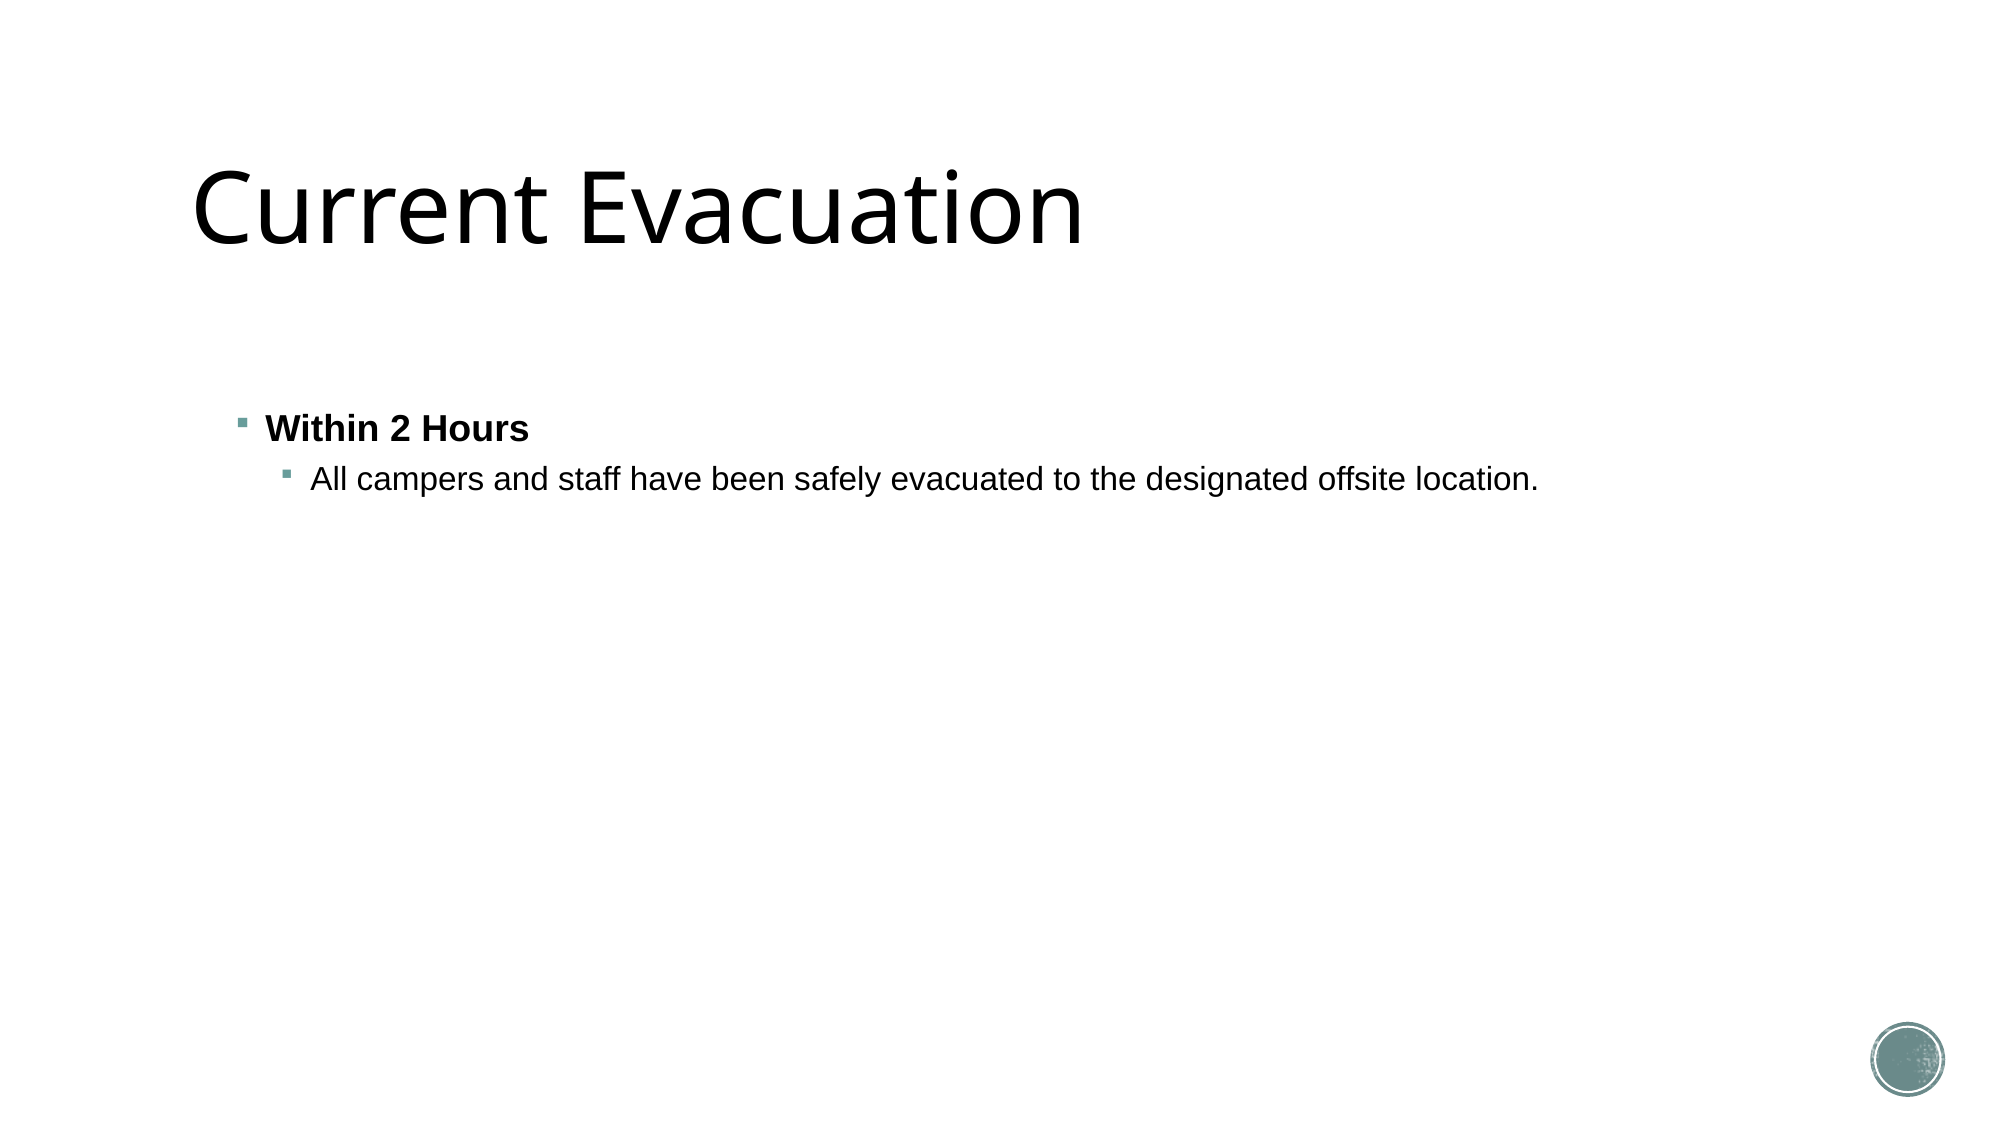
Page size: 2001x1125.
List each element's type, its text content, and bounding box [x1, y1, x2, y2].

list Within 2 Hours All campers and staff have been safely evacuated to the designated offsite location. [175, 348, 1826, 1013]
title Current Evacuation [175, 79, 1826, 344]
